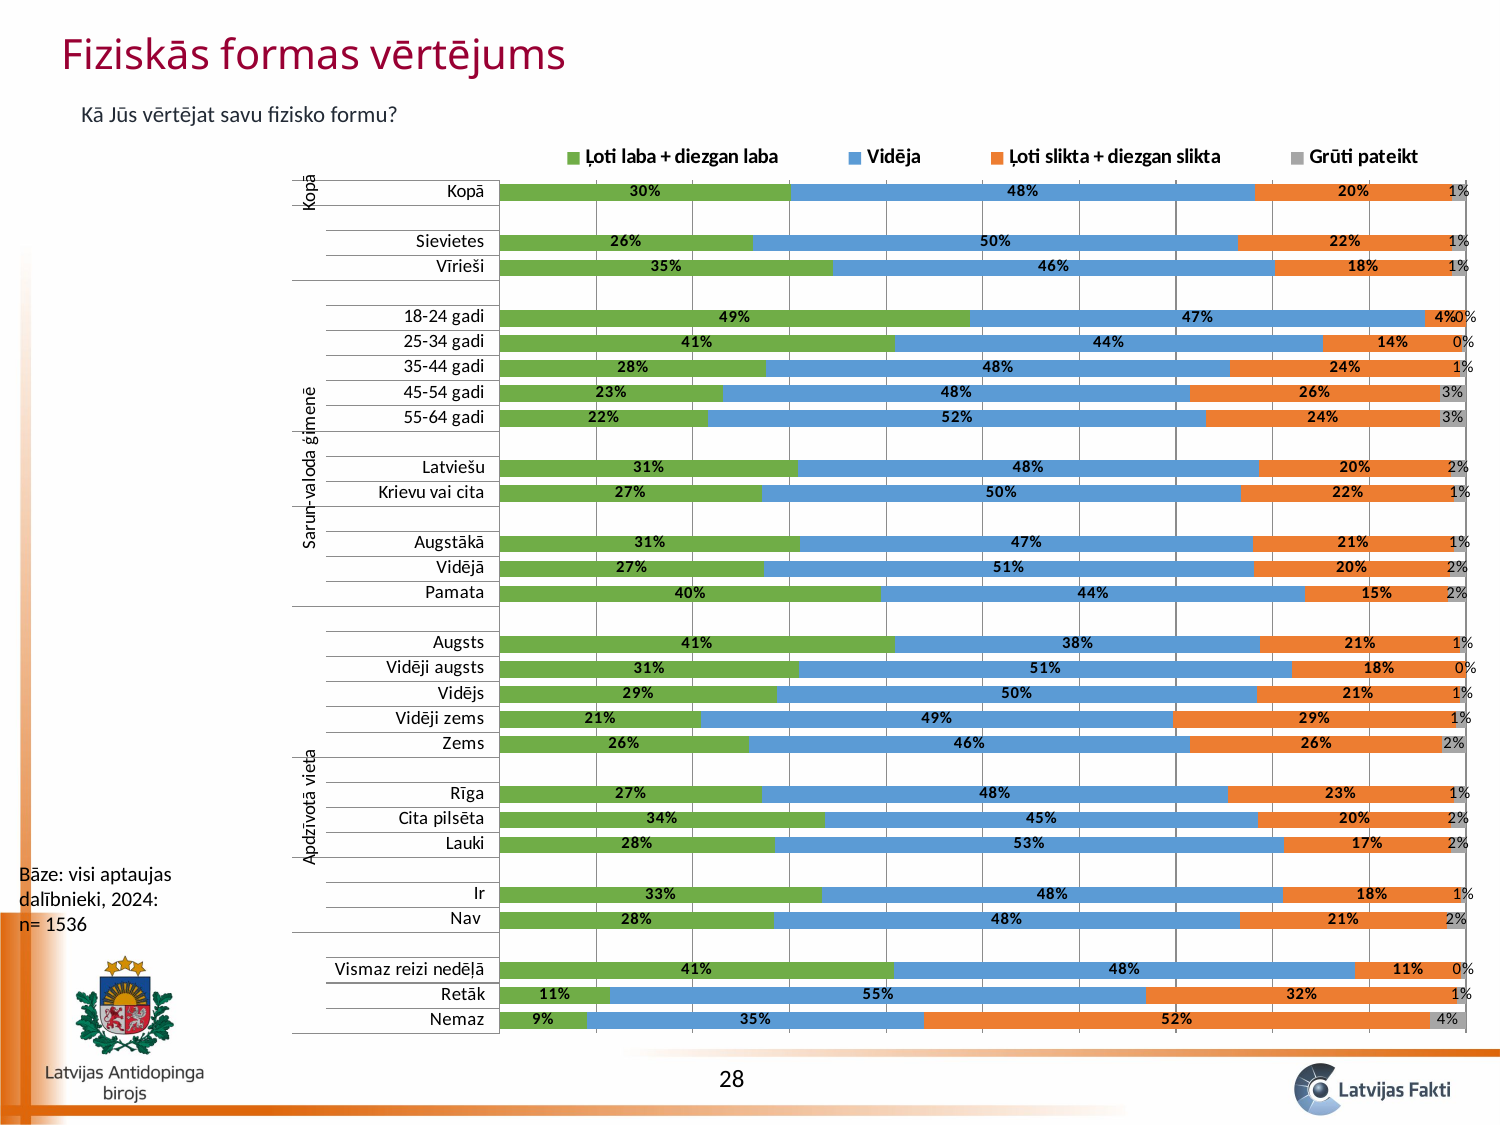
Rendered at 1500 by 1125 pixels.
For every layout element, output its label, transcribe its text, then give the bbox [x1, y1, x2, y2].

text_box Kā Jūs vērtējat savu fizisko formu? [66, 92, 1338, 148]
text_box Fiziskās formas vērtējums [46, 20, 1453, 94]
text_box Bāze: visi aptaujas dalībnieki, 2024: n= 1536 [4, 852, 195, 943]
picture [0, 0, 1500, 1125]
text_box 28 [556, 1048, 907, 1108]
chart [224, 136, 1483, 1048]
